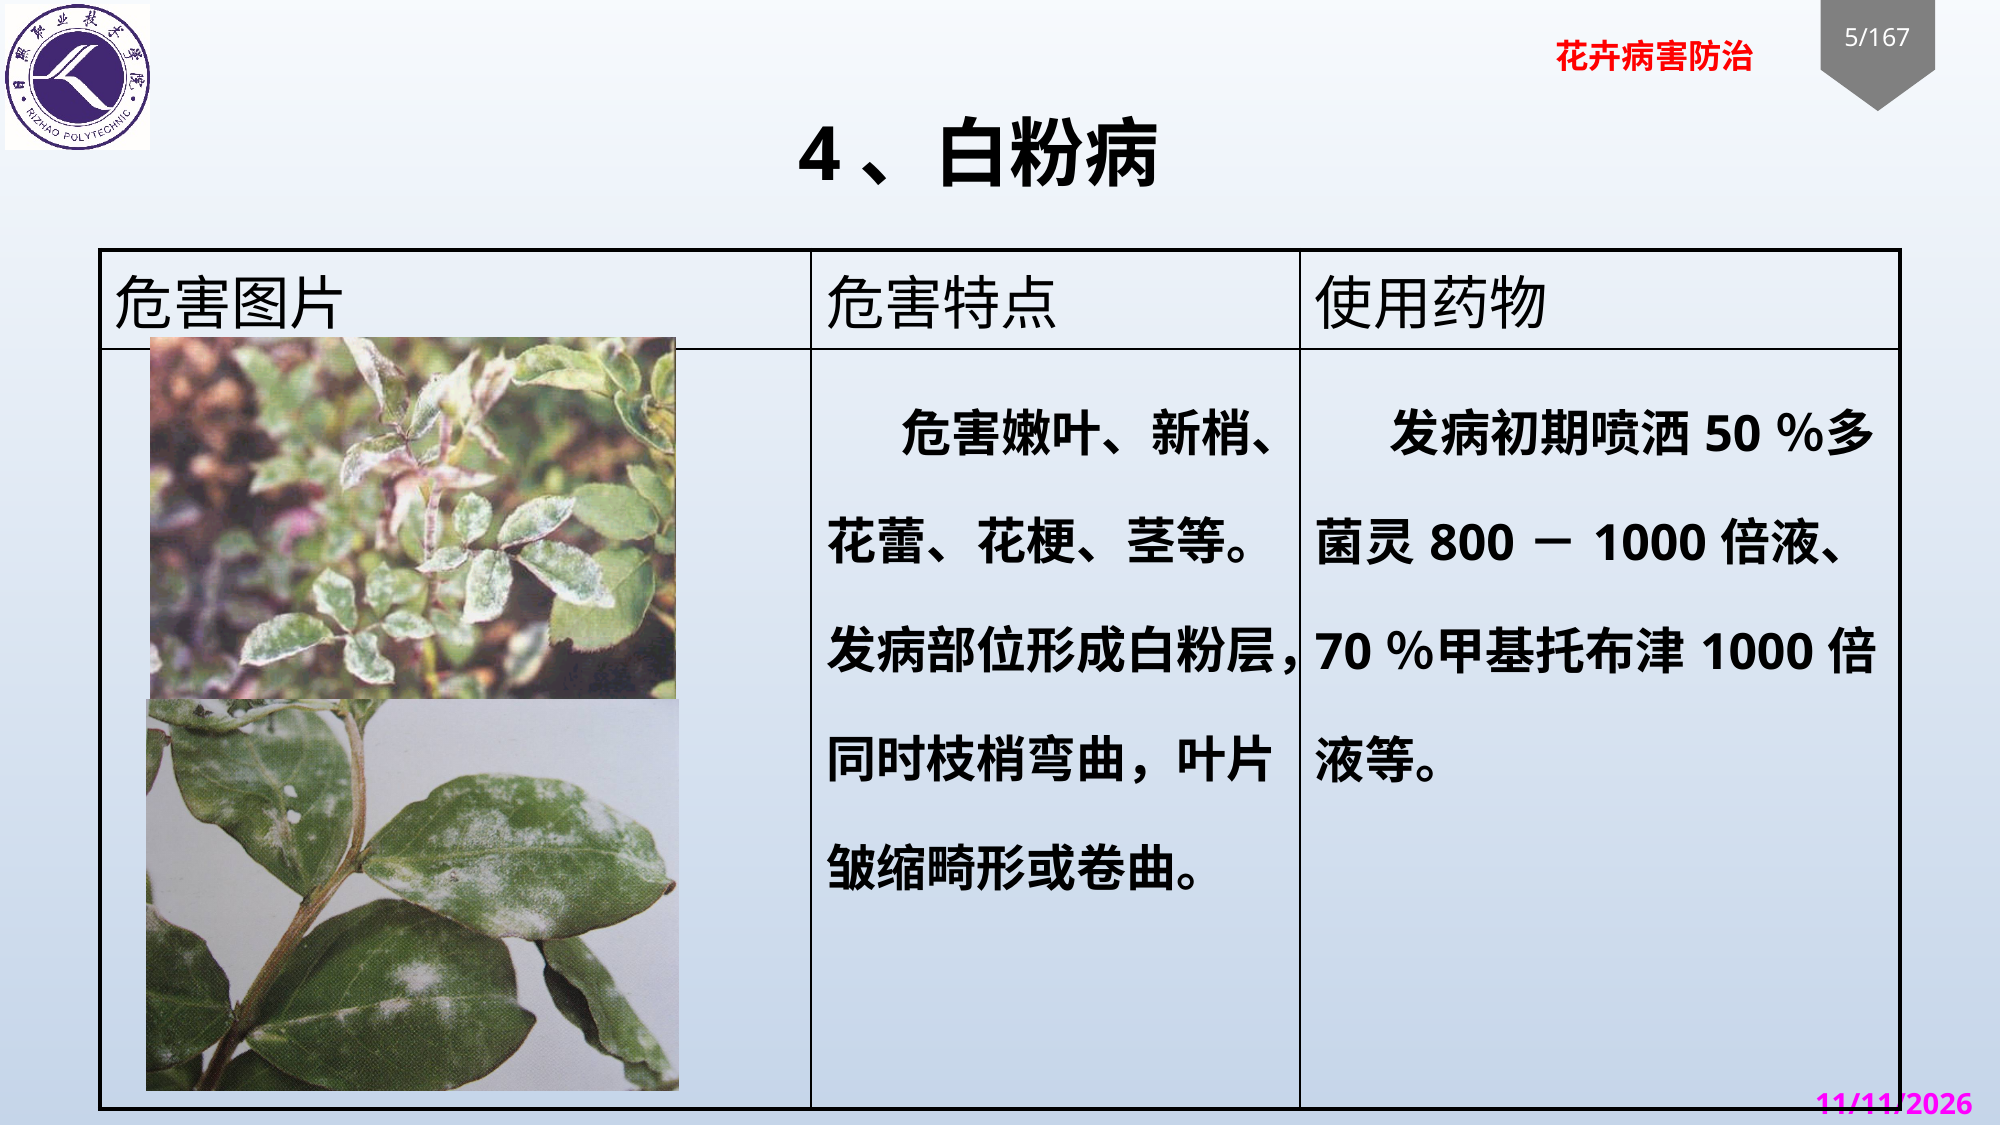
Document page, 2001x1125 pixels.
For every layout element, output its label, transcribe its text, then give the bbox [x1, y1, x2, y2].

table_cell [102, 350, 810, 1107]
table_header 危害特点 [812, 252, 1299, 348]
table_cell 危害嫩叶、新梢、花蕾、花梗、茎等。发病部位形成白粉层，同时枝梢弯曲，叶片皱缩畸形或卷曲。 [812, 350, 1299, 1107]
title 4、白粉病 [87, 62, 1888, 250]
table_cell 发病初期喷洒50％多菌灵800－1000倍液、70％甲基托布津1000倍液等。 [1301, 350, 1898, 1107]
table_header 危害图片 [102, 252, 810, 348]
table_header 使用药物 [1301, 252, 1898, 348]
picture [146, 337, 679, 1091]
picture [5, 4, 150, 150]
